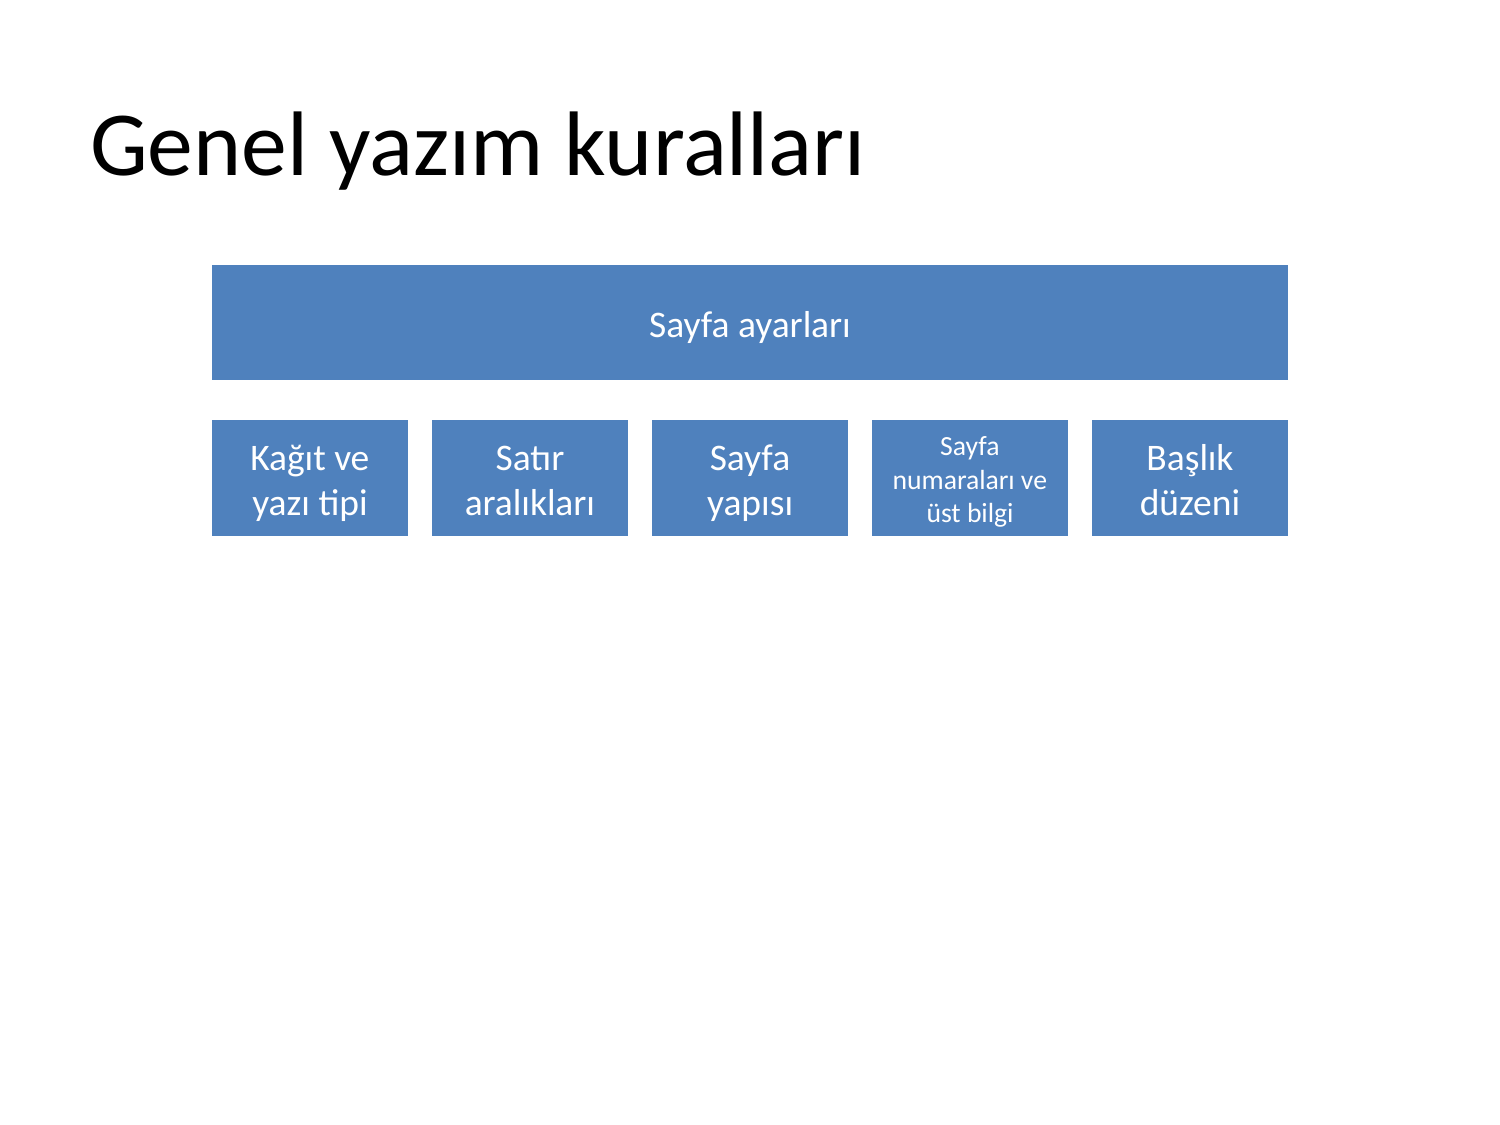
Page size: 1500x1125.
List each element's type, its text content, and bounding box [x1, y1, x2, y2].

title Genel yazım kuralları [75, 45, 1425, 233]
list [74, 262, 1426, 1006]
